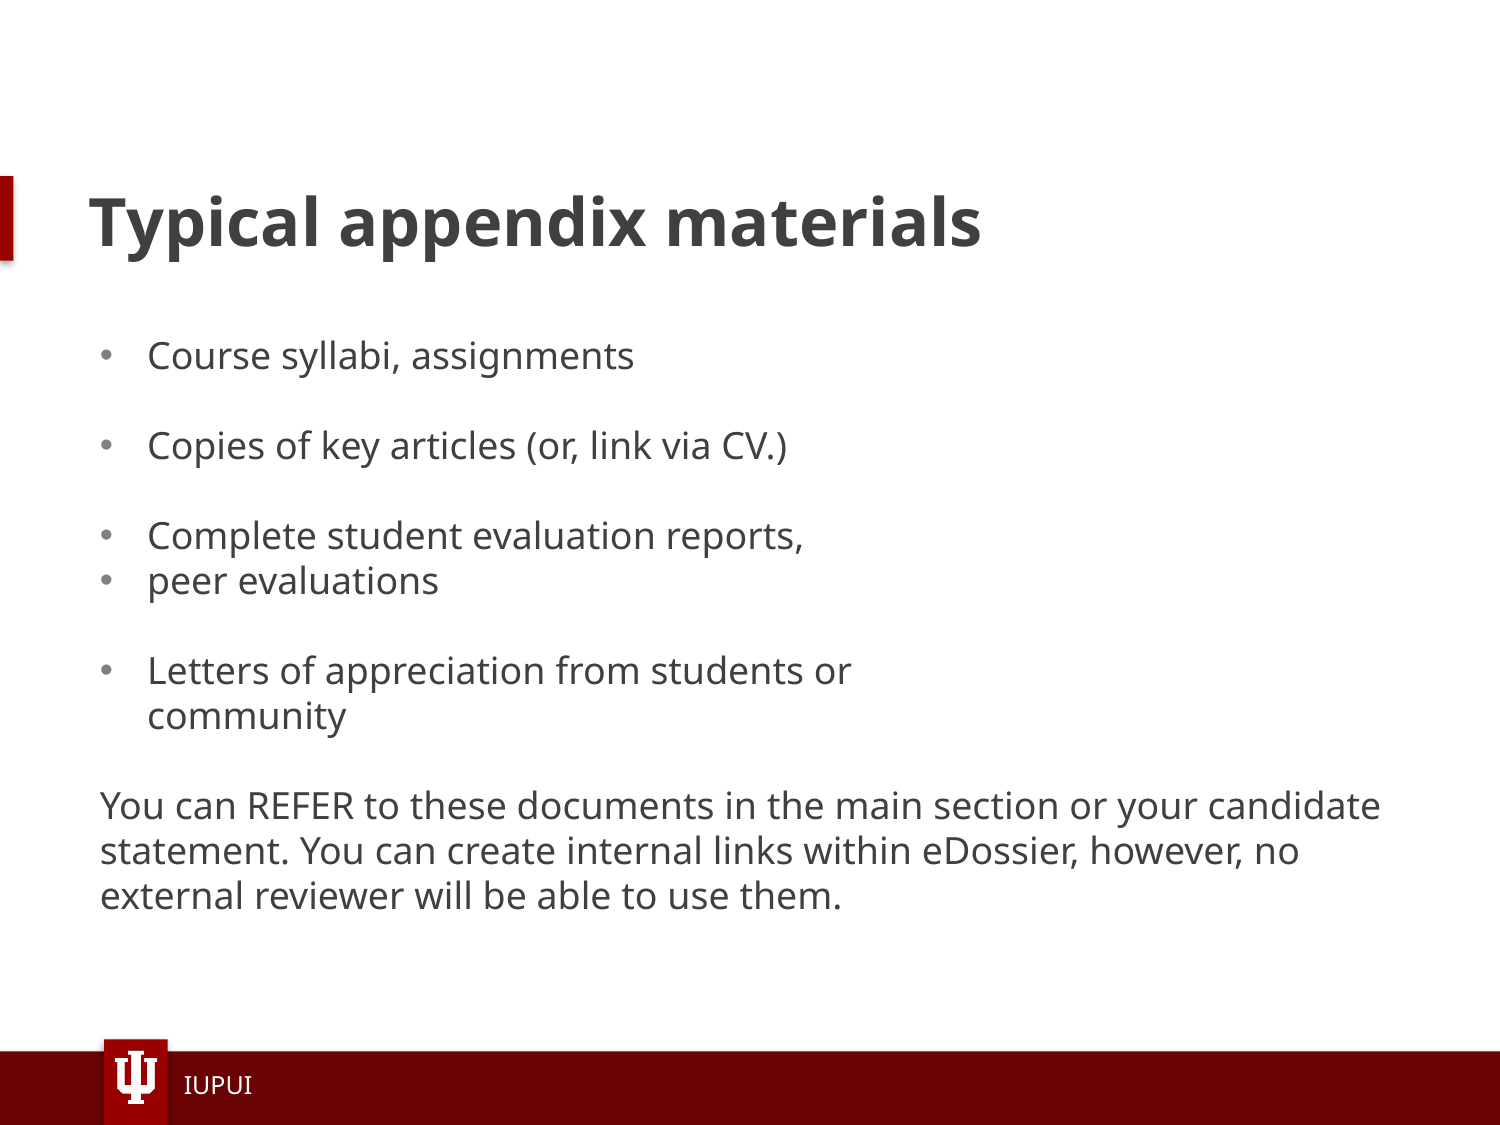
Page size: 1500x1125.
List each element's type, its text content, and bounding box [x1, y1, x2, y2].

title Typical appendix materials [86, 123, 1400, 314]
list Course syllabi, assignments Copies of key articles (or, link via CV.) Complete student evaluation reports, peer evaluations Letters of appreciation from students or community You can REFER to these documents in the main section or your candidate statement. You can create internal links within eDossier, however, no external reviewer will be able to use them. [85, 324, 1400, 1000]
